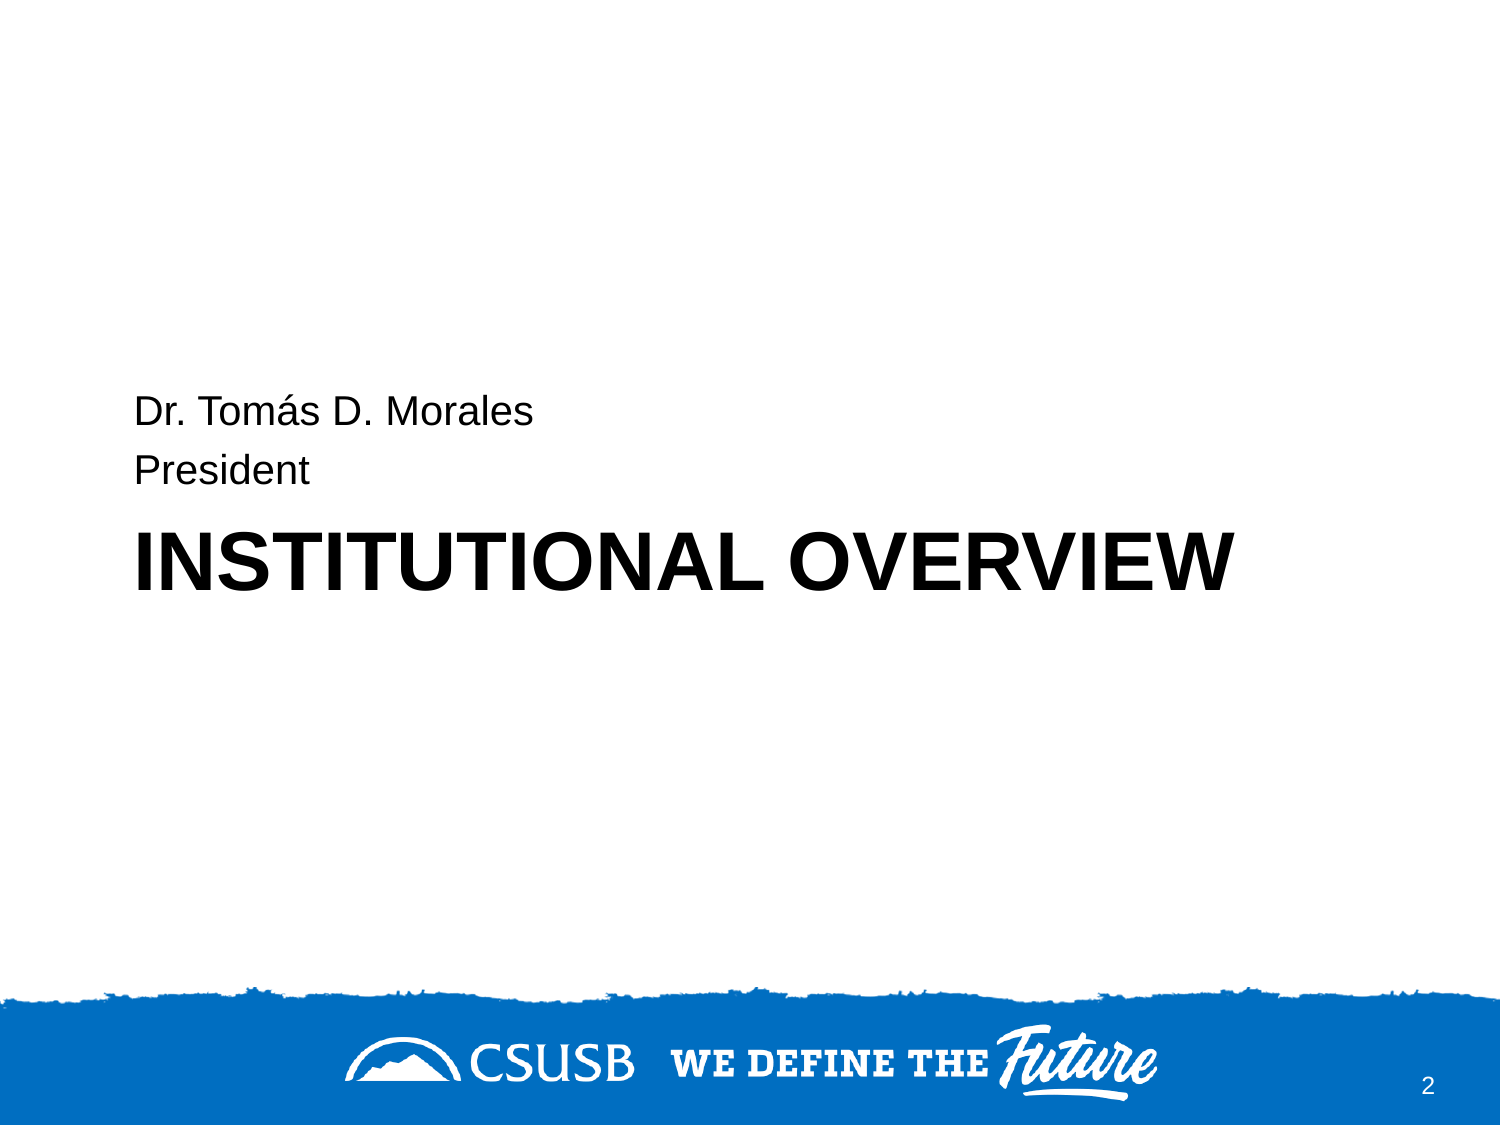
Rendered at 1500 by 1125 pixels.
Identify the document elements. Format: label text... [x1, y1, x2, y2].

title INSTITUTIONAL OVERVIEW [118, 501, 1394, 813]
list Dr. Tomás D. Morales President [118, 253, 1394, 501]
text_box 2 [1374, 1062, 1450, 1108]
picture [0, 986, 1500, 1125]
